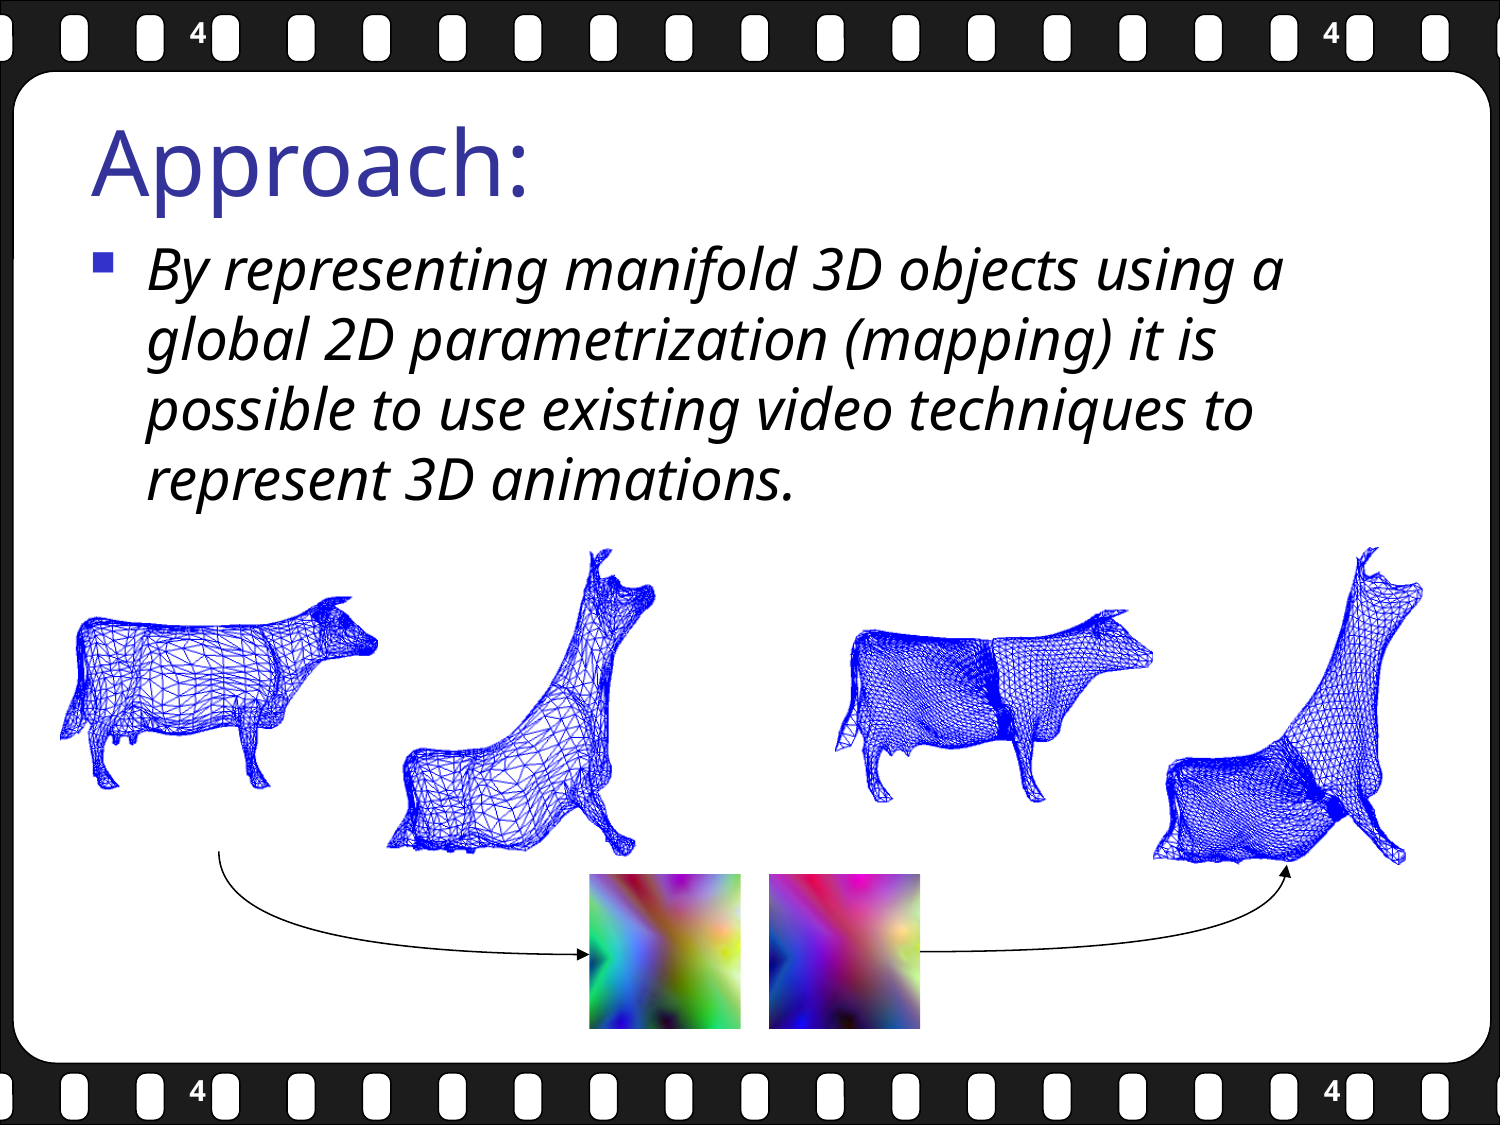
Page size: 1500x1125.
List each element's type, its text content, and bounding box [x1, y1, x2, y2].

picture [588, 873, 741, 1036]
picture [834, 547, 1446, 866]
picture [768, 874, 921, 1030]
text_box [352, 717, 456, 1089]
slide_number 4 [1042, 1045, 1356, 1120]
title Approach: [76, 80, 1459, 223]
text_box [919, 864, 1288, 953]
list By representing manifold 3D objects using a global 2D parametrization (mapping) it is possible to use existing video techniques to represent 3D animations. [75, 224, 1425, 968]
picture [59, 533, 681, 862]
